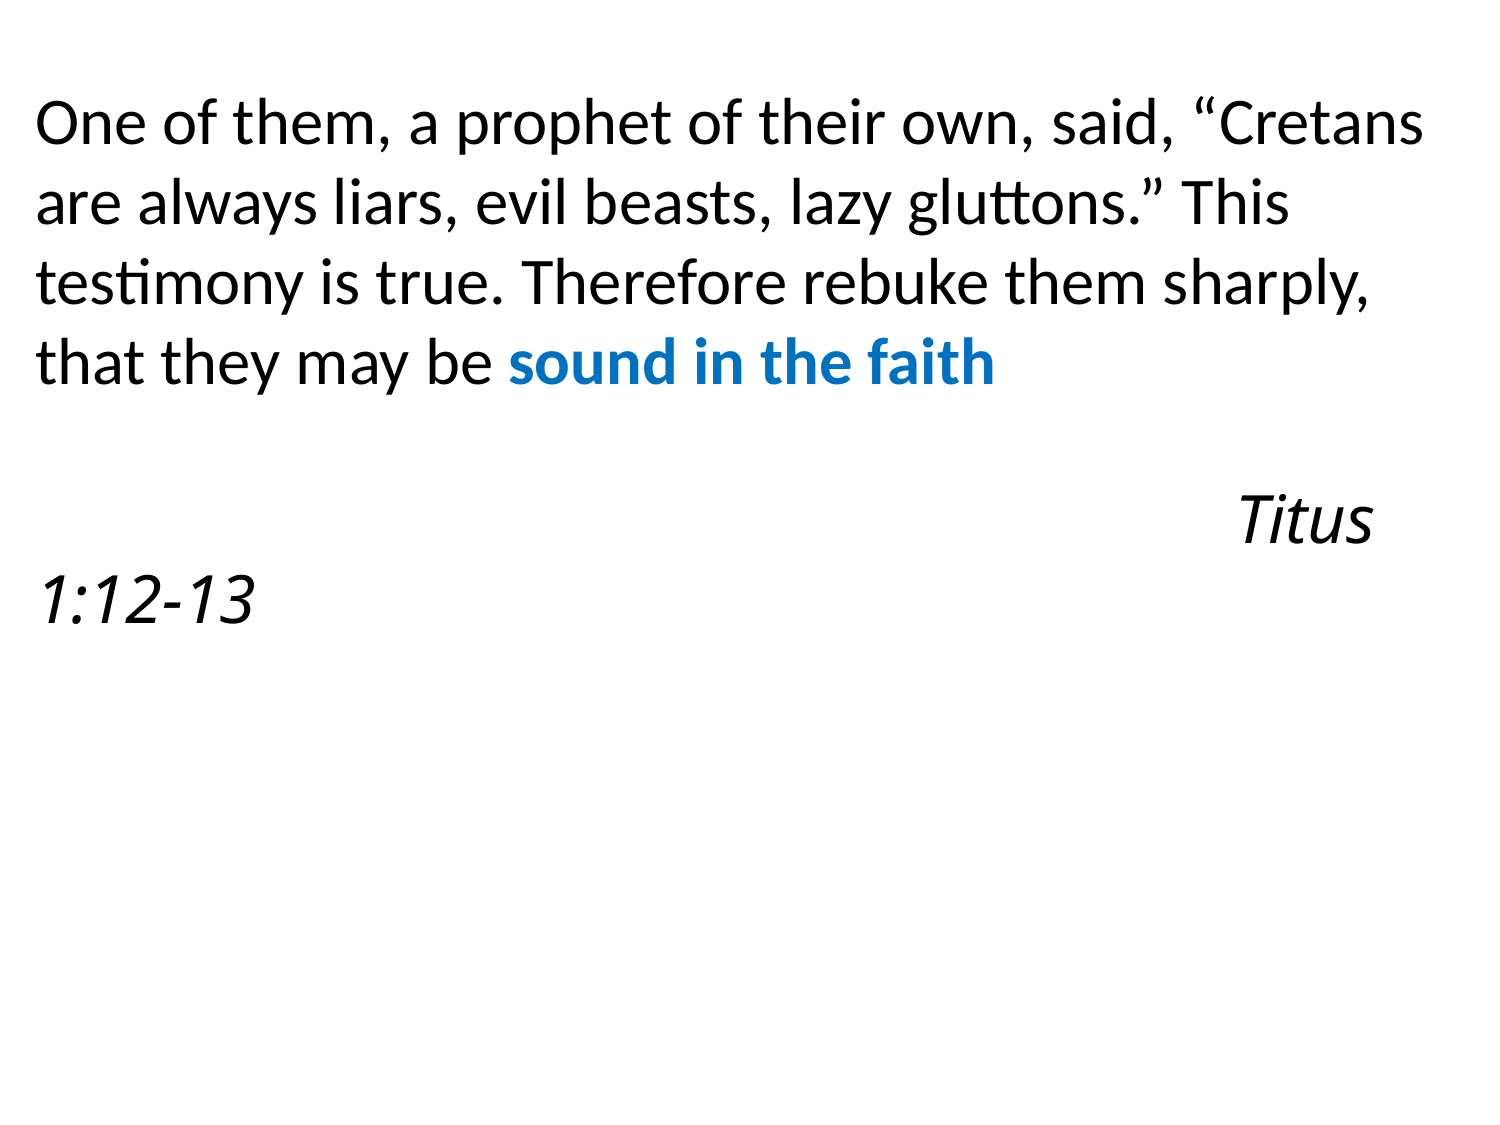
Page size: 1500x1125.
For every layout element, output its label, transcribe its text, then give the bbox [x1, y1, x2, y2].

text_box One of them, a prophet of their own, said, “Cretans are always liars, evil beasts, lazy gluttons.” This testimony is true. Therefore rebuke them sharply, that they may be sound in the faith Titus 1:12-13 [20, 70, 1480, 645]
